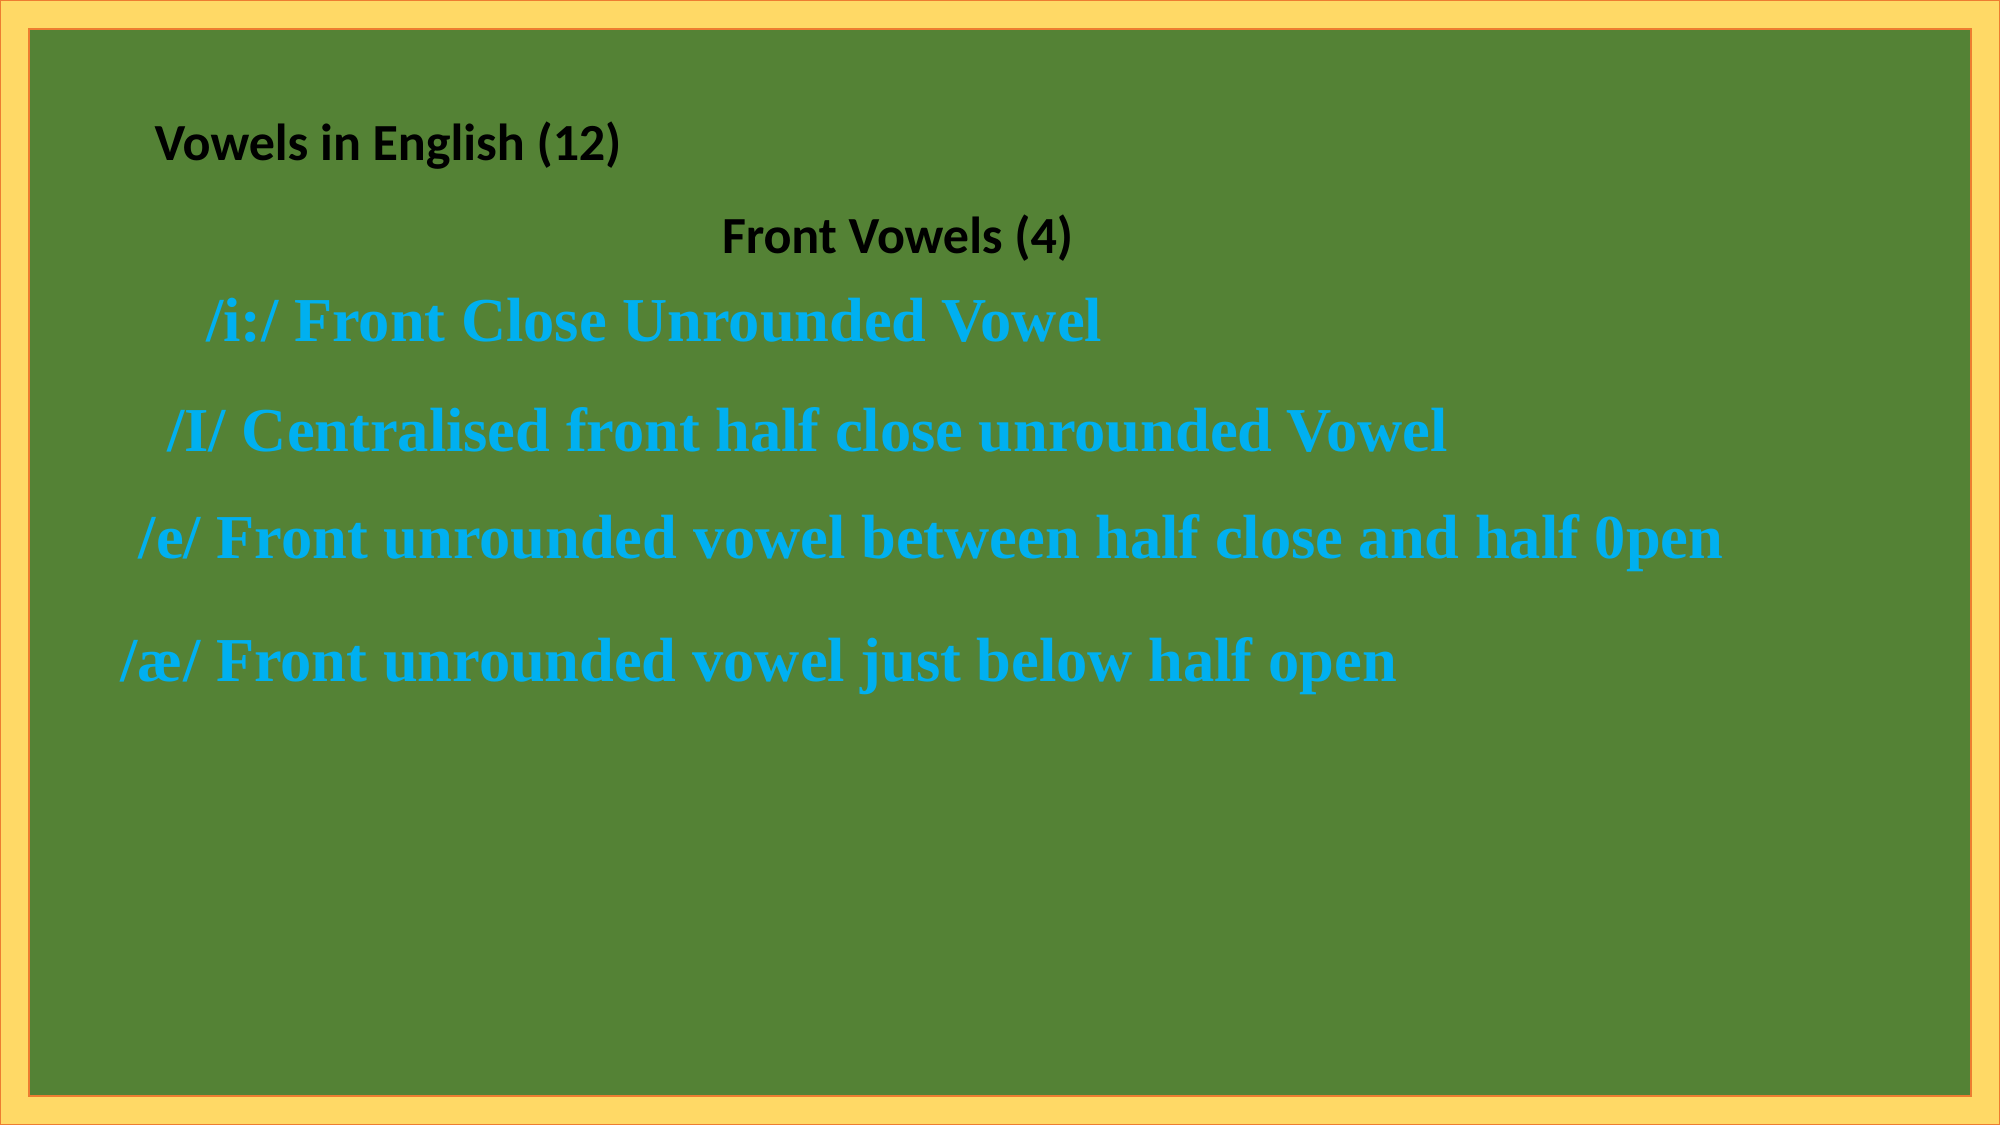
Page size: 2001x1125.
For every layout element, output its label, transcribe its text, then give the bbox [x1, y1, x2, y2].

text_box /i:/ Front Close Unrounded Vowel [191, 272, 1719, 362]
text_box Vowels in English (12) [139, 101, 726, 179]
text_box /I/ Centralised front half close unrounded Vowel [152, 381, 1680, 472]
text_box Front Vowels (4) [707, 193, 1293, 272]
text_box ɜː [152, 41, 2000, 102]
text_box /æ/ Front unrounded vowel just below half open [106, 611, 1804, 702]
text_box [0, 0, 2000, 1125]
text_box /e/ Front unrounded vowel between half close and half 0pen [123, 488, 1822, 579]
